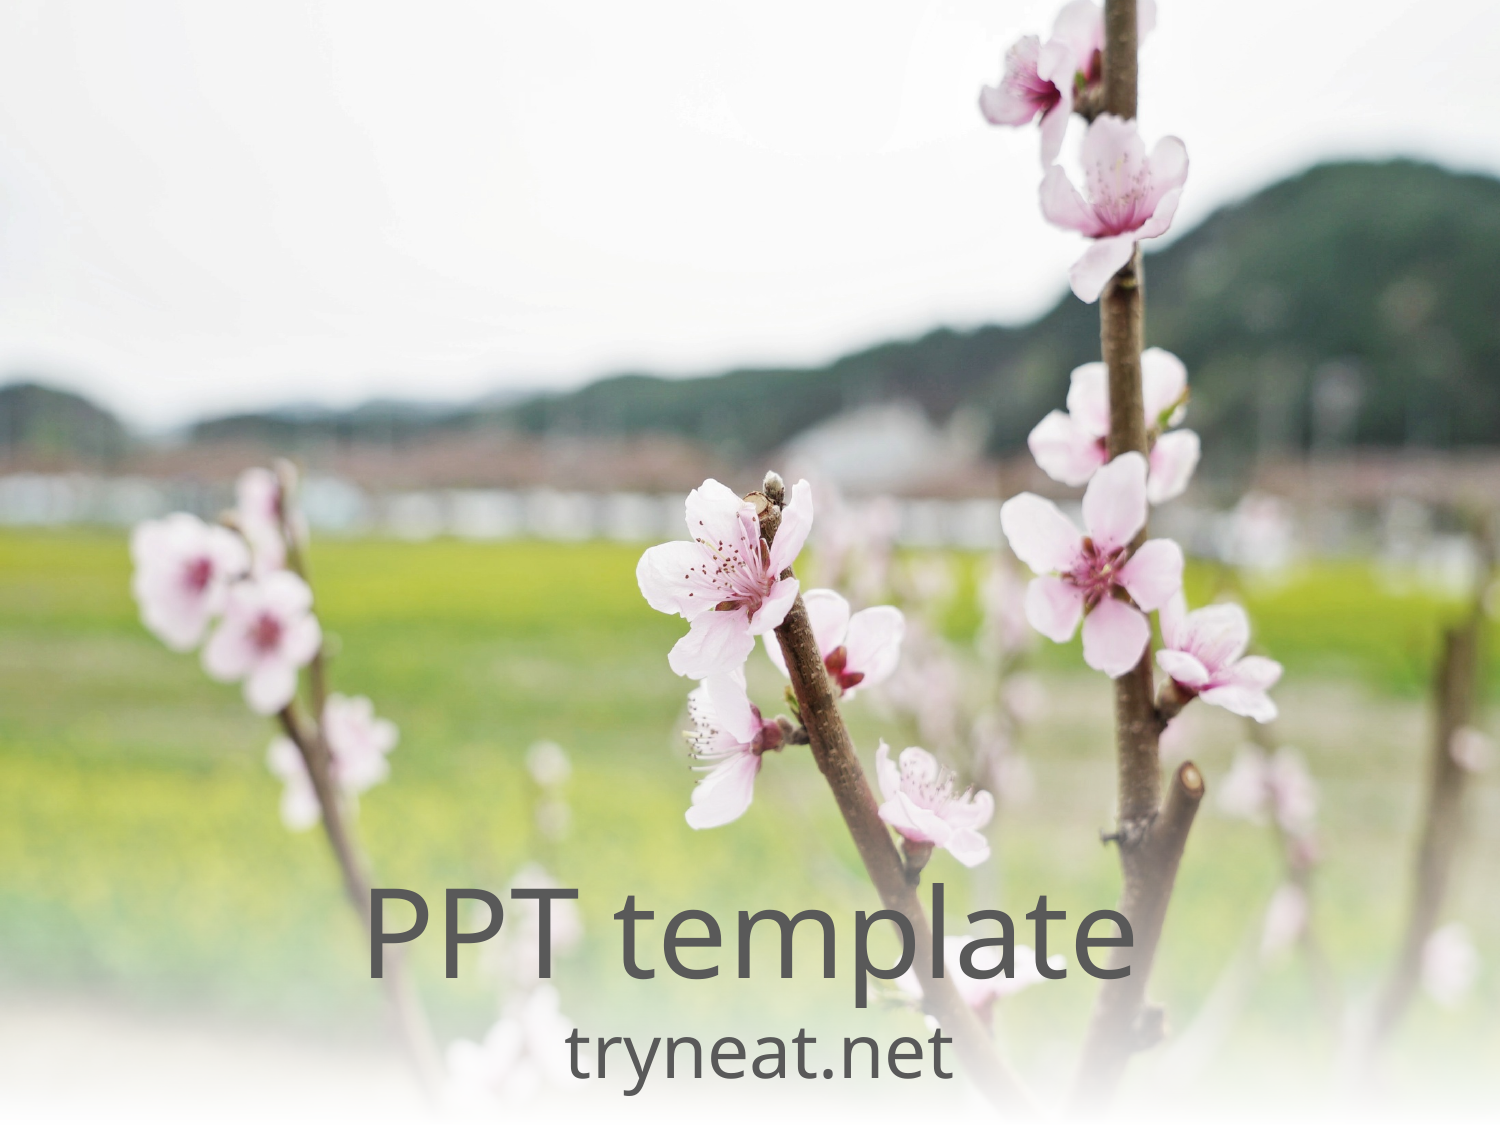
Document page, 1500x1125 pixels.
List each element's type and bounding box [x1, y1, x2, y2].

text_box [0, 0, 1500, 1125]
